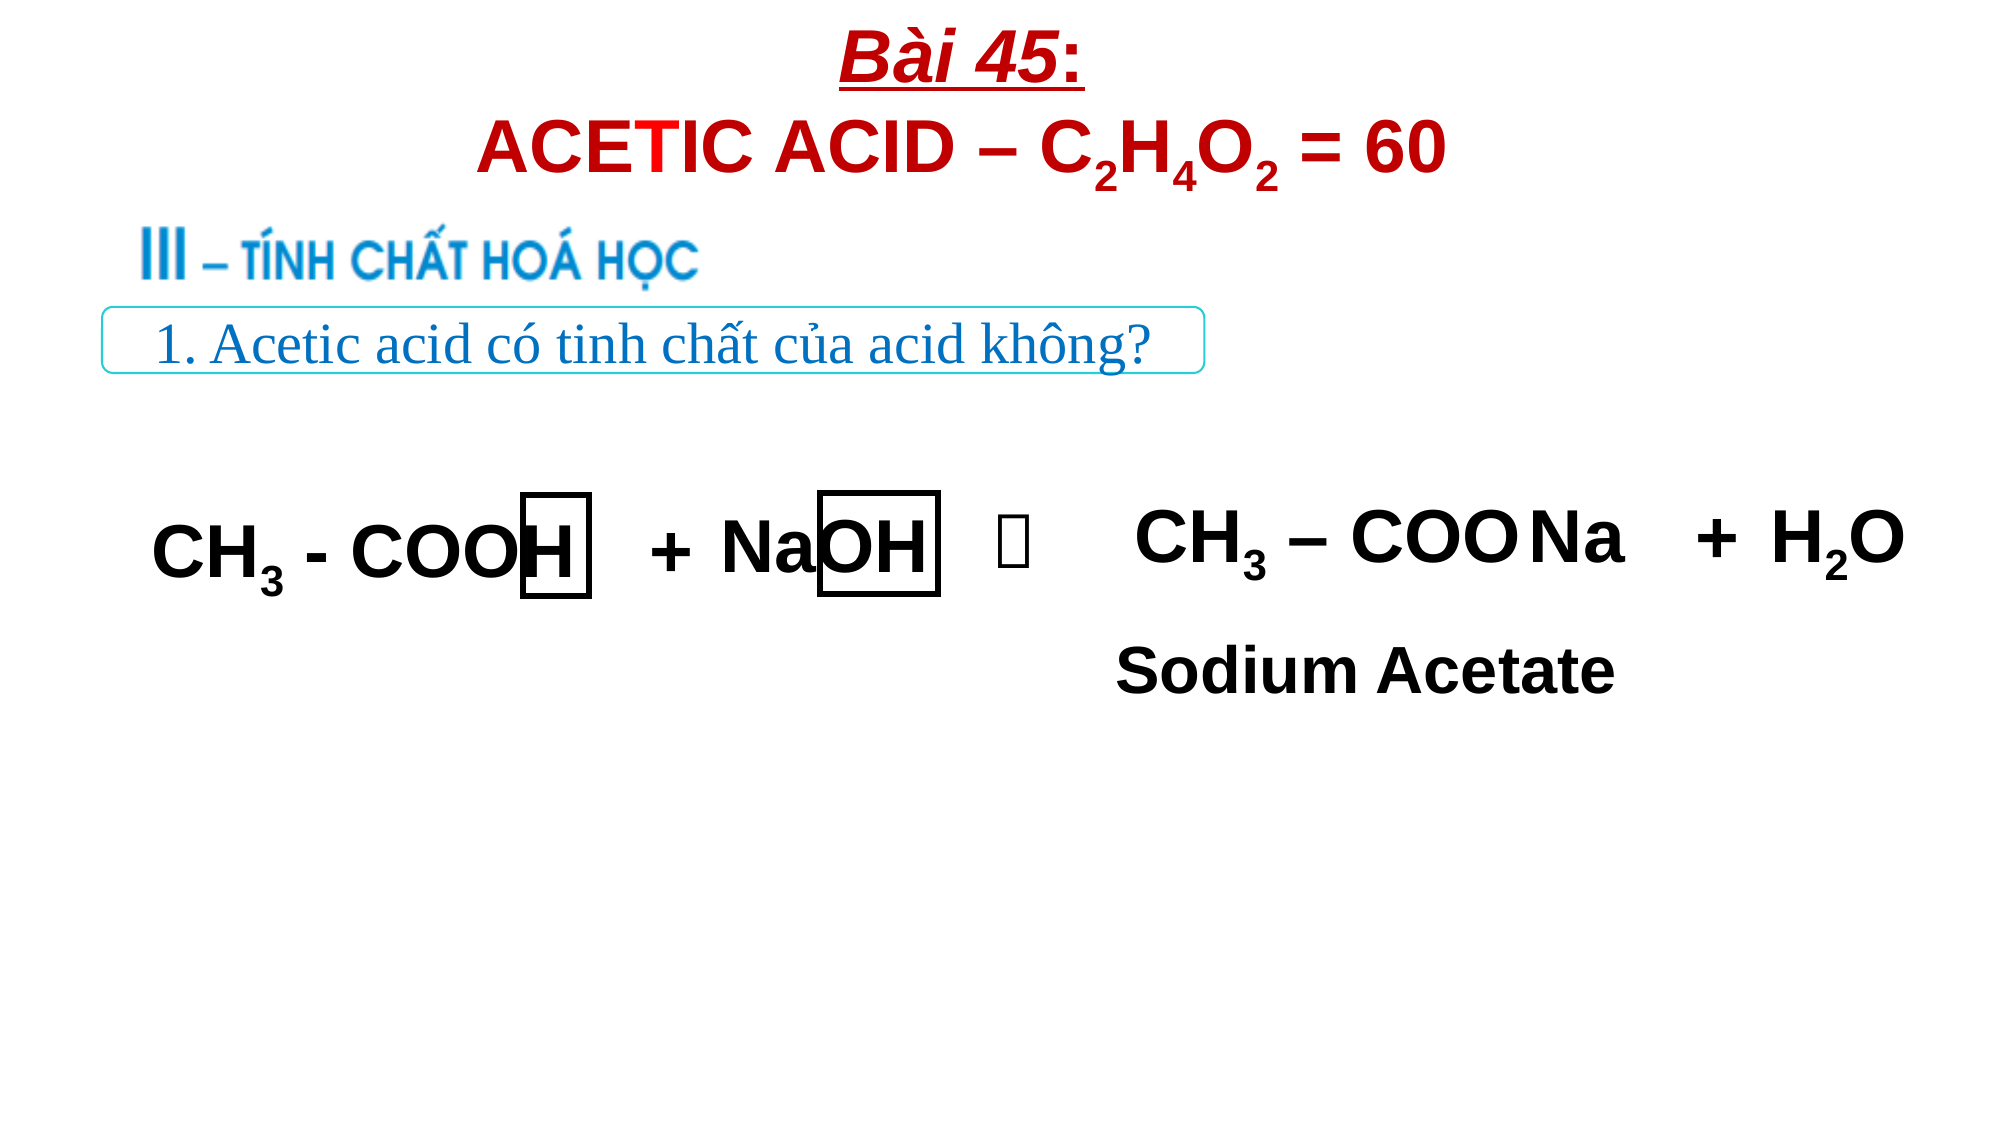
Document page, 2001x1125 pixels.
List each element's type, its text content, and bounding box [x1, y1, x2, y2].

text_box [522, 494, 590, 597]
text_box + [1649, 481, 1785, 587]
text_box 1. Acetic acid có tinh chất của acid không? [100, 305, 1206, 375]
text_box NaOH [694, 490, 955, 596]
text_box CH3 – COO [1052, 479, 1604, 597]
text_box  [916, 485, 1052, 591]
text_box CH3 - COOH [91, 495, 636, 613]
text_box H2O [1741, 479, 1937, 597]
text_box [819, 492, 939, 595]
picture [114, 186, 718, 310]
text_box + [609, 495, 734, 601]
text_box Na [1501, 479, 1653, 585]
text_box Sodium Acetate [999, 619, 1733, 715]
